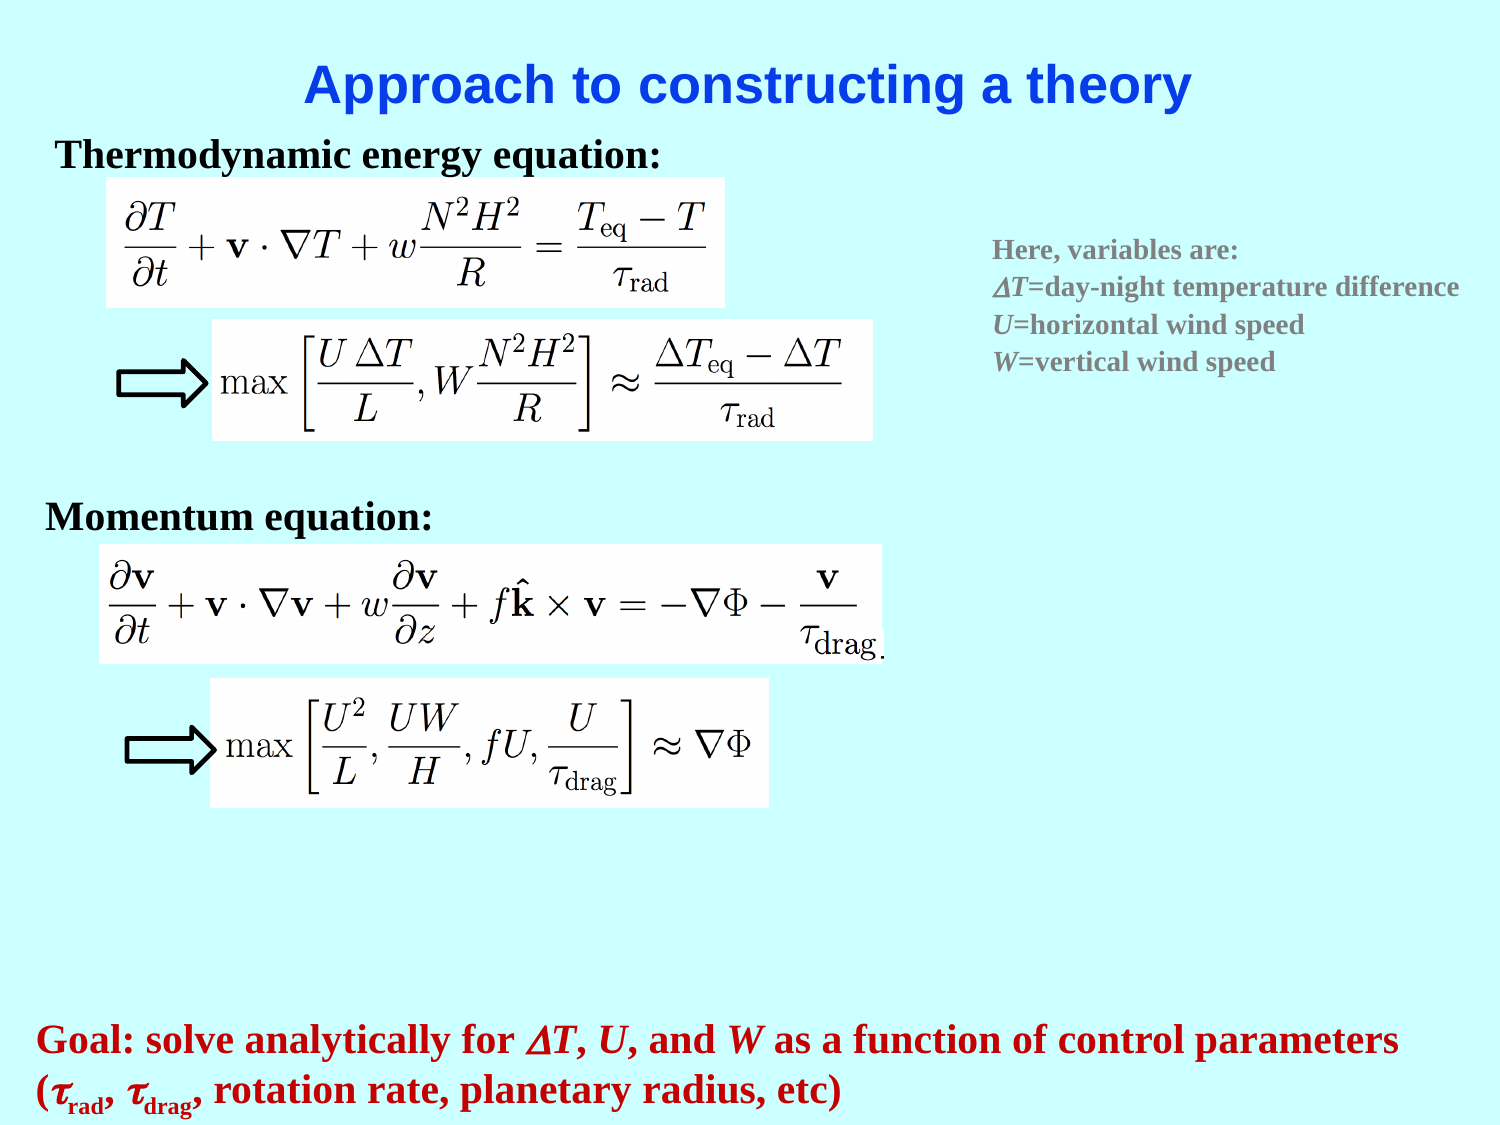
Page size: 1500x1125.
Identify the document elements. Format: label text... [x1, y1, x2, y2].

title Approach to constructing a theory [92, 23, 1406, 141]
text_box Here, variables are: DT=day-night temperature difference U=horizontal wind speed W=vertical wind speed [977, 227, 1476, 385]
text_box Goal: solve analytically for DT, U, and W as a function of control parameters (trad, tdrag, rotation rate, planetary radius, etc) [20, 1010, 1486, 1122]
text_box [127, 727, 205, 773]
picture [210, 678, 769, 809]
text_box Thermodynamic energy equation: [39, 124, 100, 185]
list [105, 43, 726, 443]
text_box Momentum equation: [30, 487, 450, 548]
picture [212, 319, 874, 441]
picture [99, 543, 884, 664]
